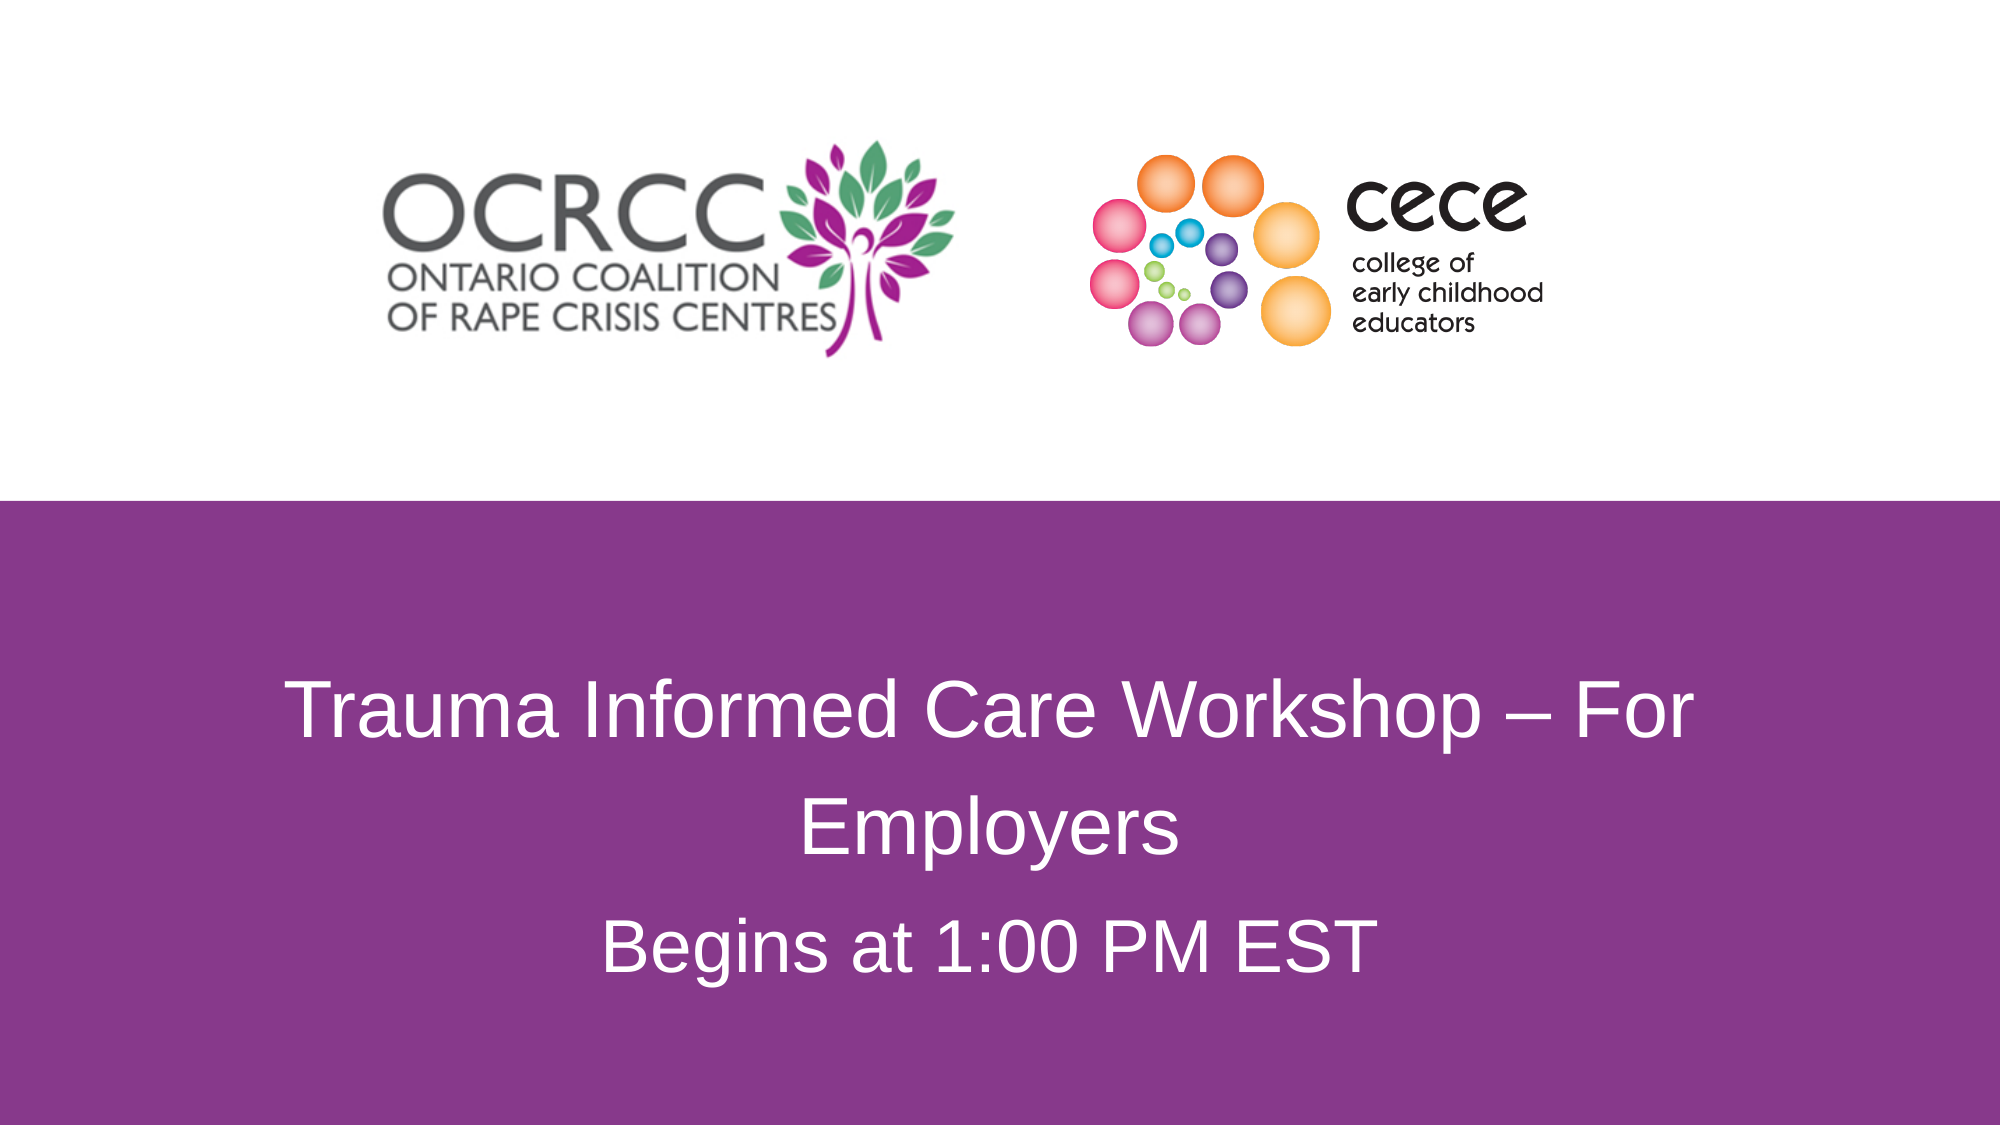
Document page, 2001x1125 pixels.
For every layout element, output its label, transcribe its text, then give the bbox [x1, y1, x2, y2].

picture [1072, 147, 1560, 354]
text_box Trauma Informed Care Workshop – For Employers Begins at 1:00 PM EST [159, 629, 1822, 1009]
picture [328, 91, 1007, 418]
text_box [0, 500, 2000, 1125]
